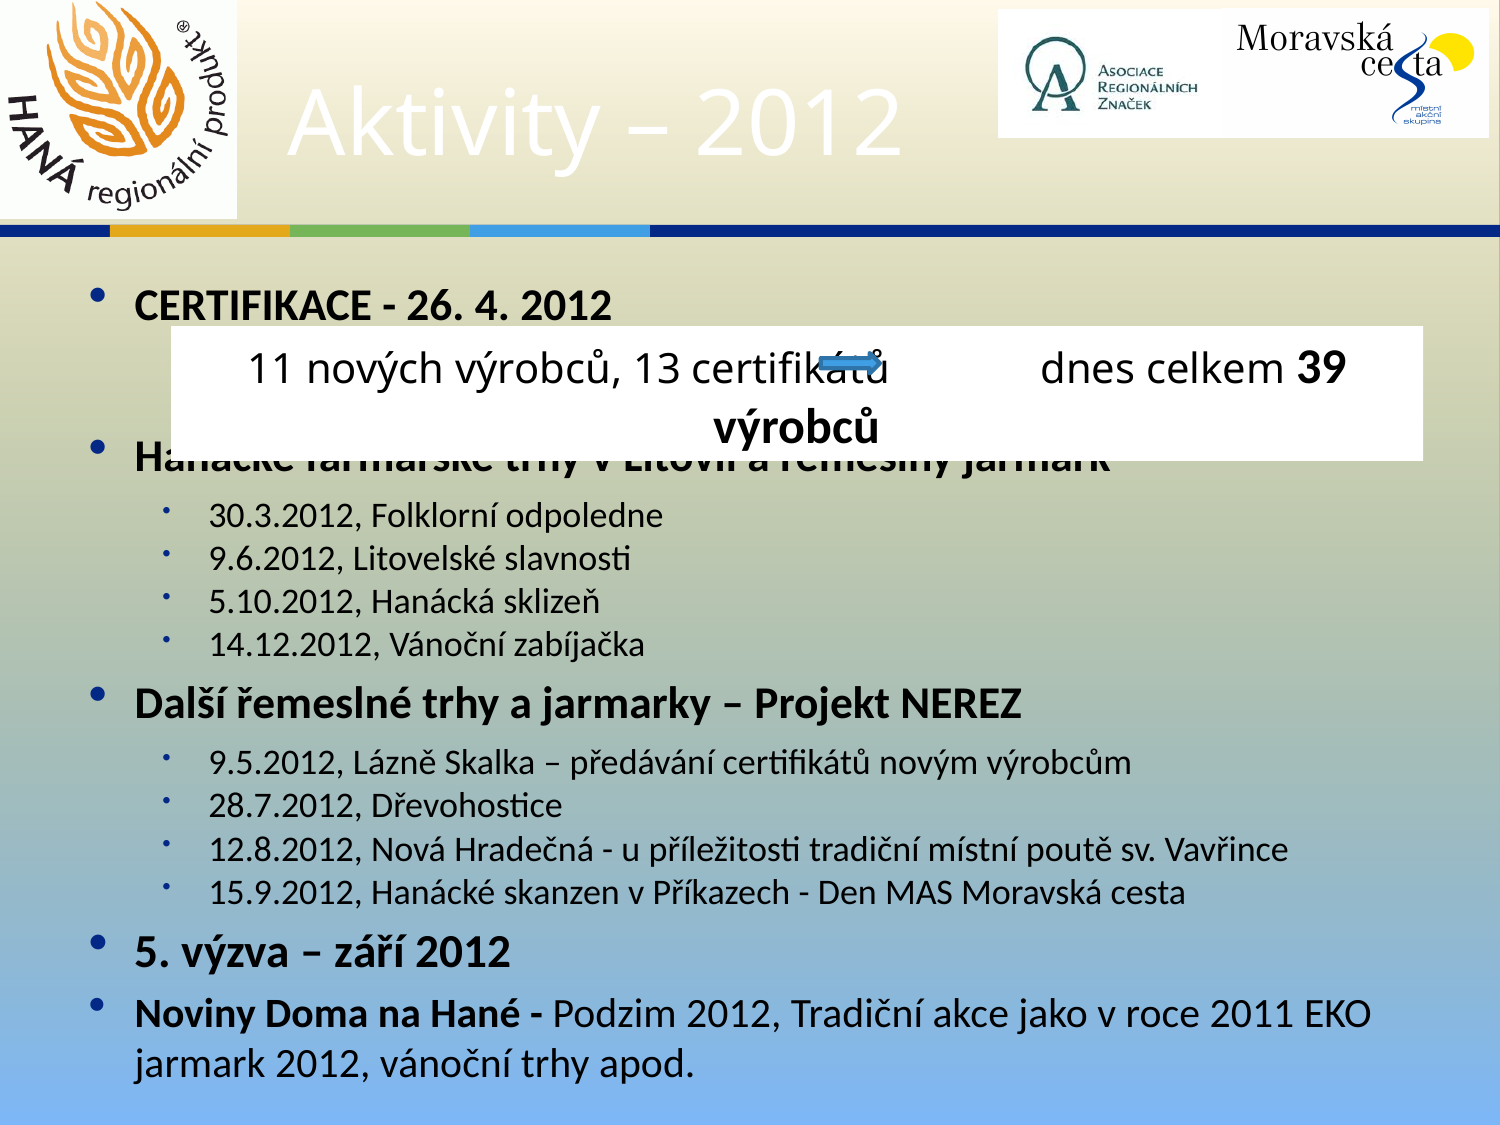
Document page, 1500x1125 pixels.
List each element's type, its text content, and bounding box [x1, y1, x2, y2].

picture [0, 0, 237, 220]
text_box [818, 351, 882, 376]
text_box CERTIFIKACE - 26. 4. 2012 Hanácké farmářské trhy v Litovli a řemeslný jarmark 30.3.2012, Folklorní odpoledne 9.6.2012, Litovelské slavnosti 5.10.2012, Hanácká sklizeň 14.12.2012, Vánoční zabíjačka Další řemeslné trhy a jarmarky – Projekt NEREZ 9.5.2012, Lázně Skalka – předávání certifikátů novým výrobcům 28.7.2012, Dřevohostice 12.8.2012, Nová Hradečná - u příležitosti tradiční místní poutě sv. Vavřince 15.9.2012, Hanácké skanzen v Příkazech - Den MAS Moravská cesta 5. výzva – září 2012 Noviny Doma na Hané - Podzim 2012, Tradiční akce jako v roce 2011 EKO jarmark 2012, vánoční trhy apod. [0, 267, 1424, 1094]
picture [997, 7, 1489, 138]
title Aktivity – 2012 [237, 24, 1425, 213]
text_box 11 nových výrobců, 13 certifikátů dnes celkem 39 výrobců [171, 326, 1424, 461]
